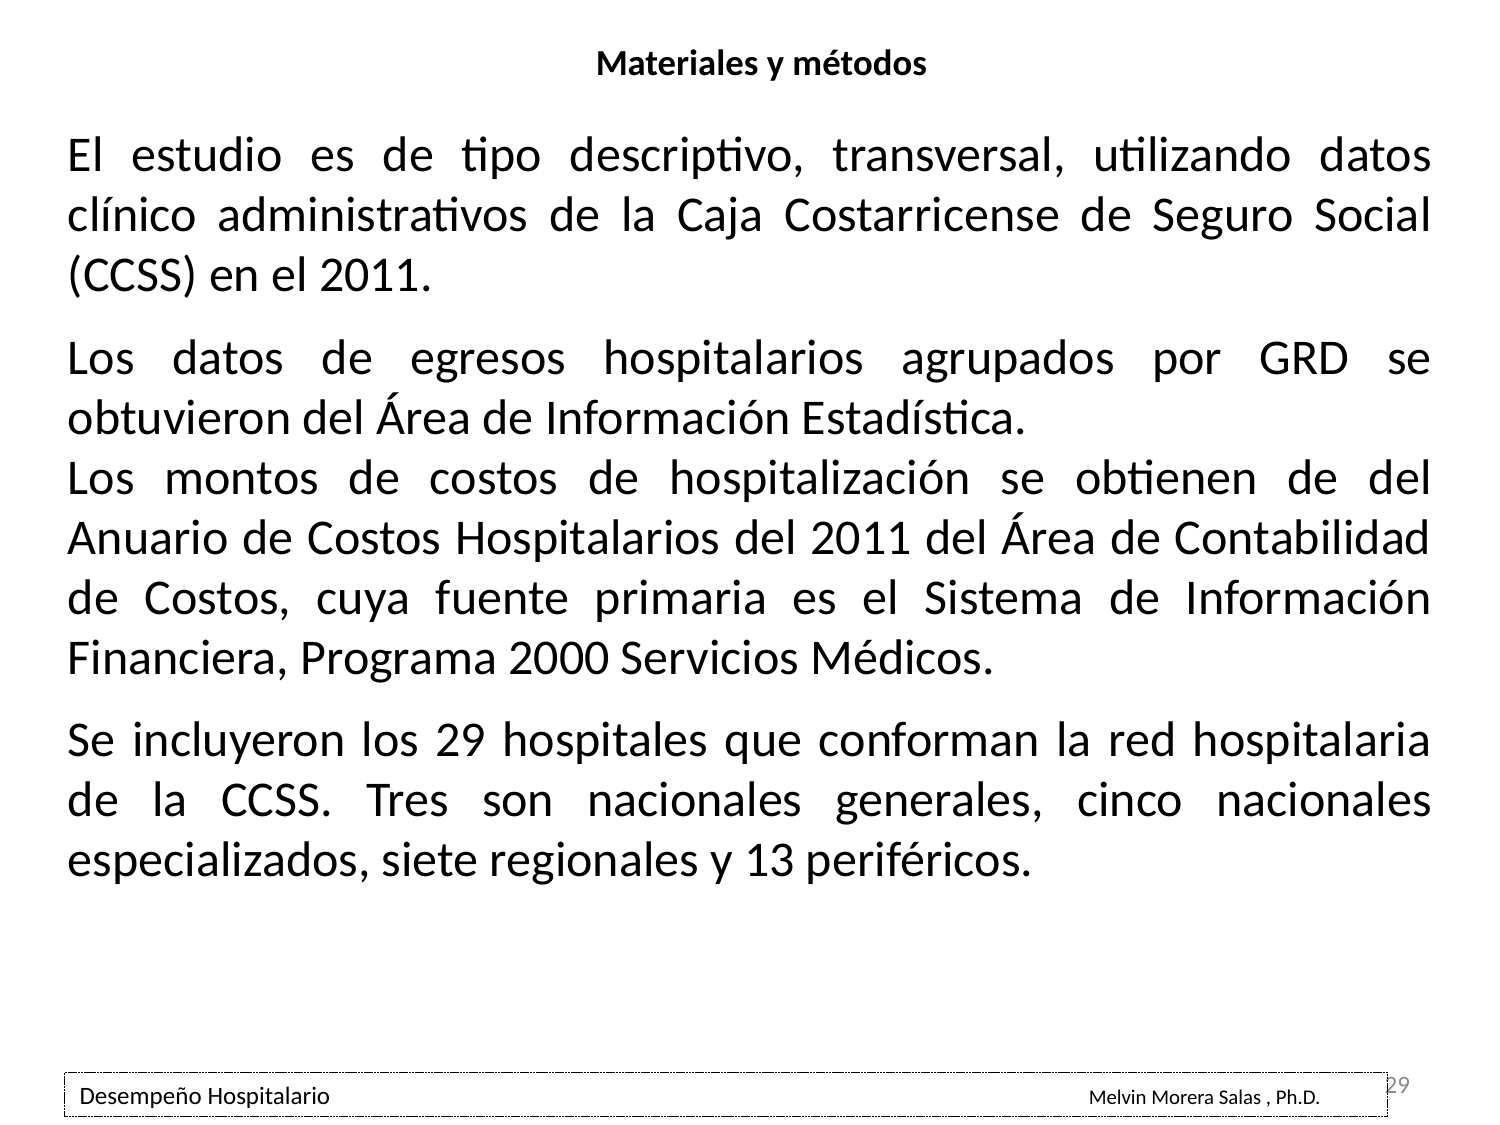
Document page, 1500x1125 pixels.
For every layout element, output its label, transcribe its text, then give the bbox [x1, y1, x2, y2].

slide_number 29 [1352, 1062, 1425, 1105]
text_box El estudio es de tipo descriptivo, transversal, utilizando datos clínico administrativos de la Caja Costarricense de Seguro Social (CCSS) en el 2011. Los datos de egresos hospitalarios agrupados por GRD se obtuvieron del Área de Información Estadística. Los montos de costos de hospitalización se obtienen de del Anuario de Costos Hospitalarios del 2011 del Área de Contabilidad de Costos, cuya fuente primaria es el Sistema de Información Financiera, Programa 2000 Servicios Médicos. Se incluyeron los 29 hospitales que conforman la red hospitalaria de la CCSS. Tres son nacionales generales, cinco nacionales especializados, siete regionales y 13 periféricos. [53, 114, 1447, 895]
text_box Desempeño Hospitalario Melvin Morera Salas , Ph.D. [64, 1072, 1388, 1117]
title Materiales y métodos [258, 30, 1266, 90]
